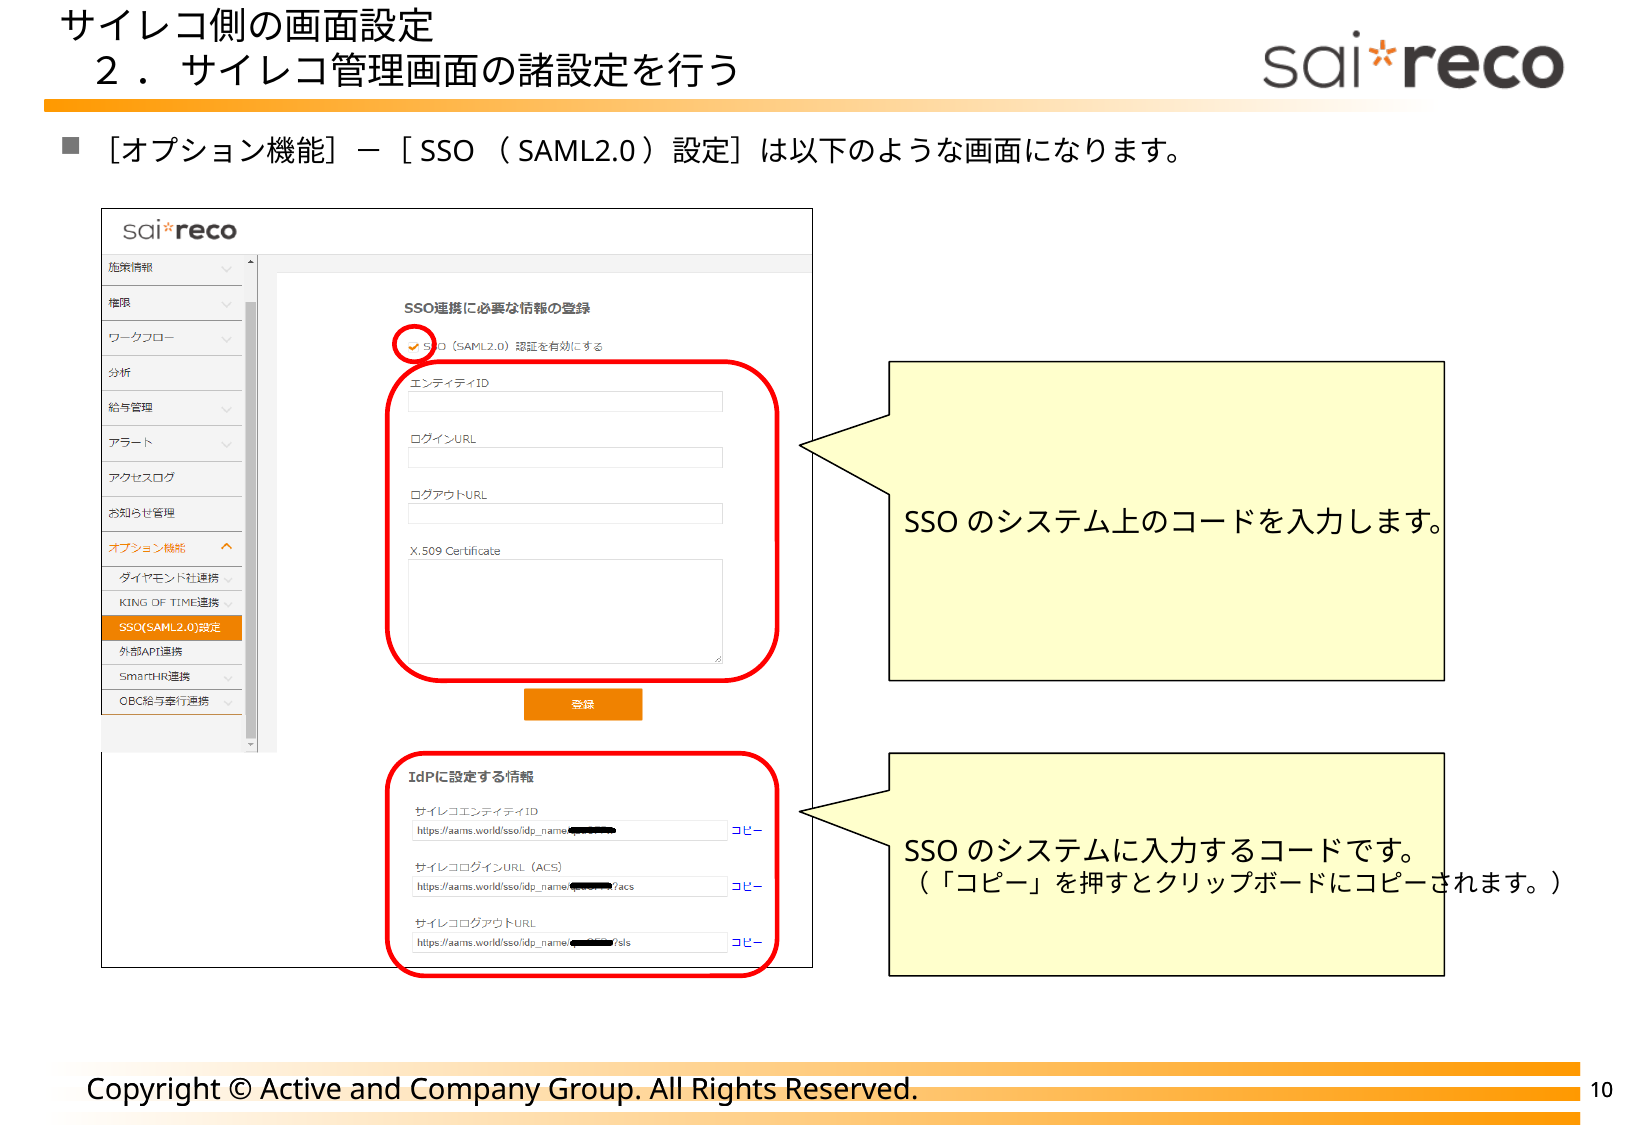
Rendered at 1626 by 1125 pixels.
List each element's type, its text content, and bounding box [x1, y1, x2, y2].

title サイレコ側の画面設定 ２ ． サイレコ管理画面の諸設定を行う [44, 20, 1167, 100]
text_box SSOのシステムに入力するコードです。 （「コピー」を押すとクリップボードにコピーされます。） [816, 753, 1445, 976]
picture [1257, 26, 1569, 94]
list ［オプション機能］－［SSO（SAML2.0）設定］は以下のような画面になります。 [44, 125, 1581, 1050]
text_box SSOのシステム上のコードを入力します。 [816, 361, 1445, 681]
picture [100, 207, 813, 968]
